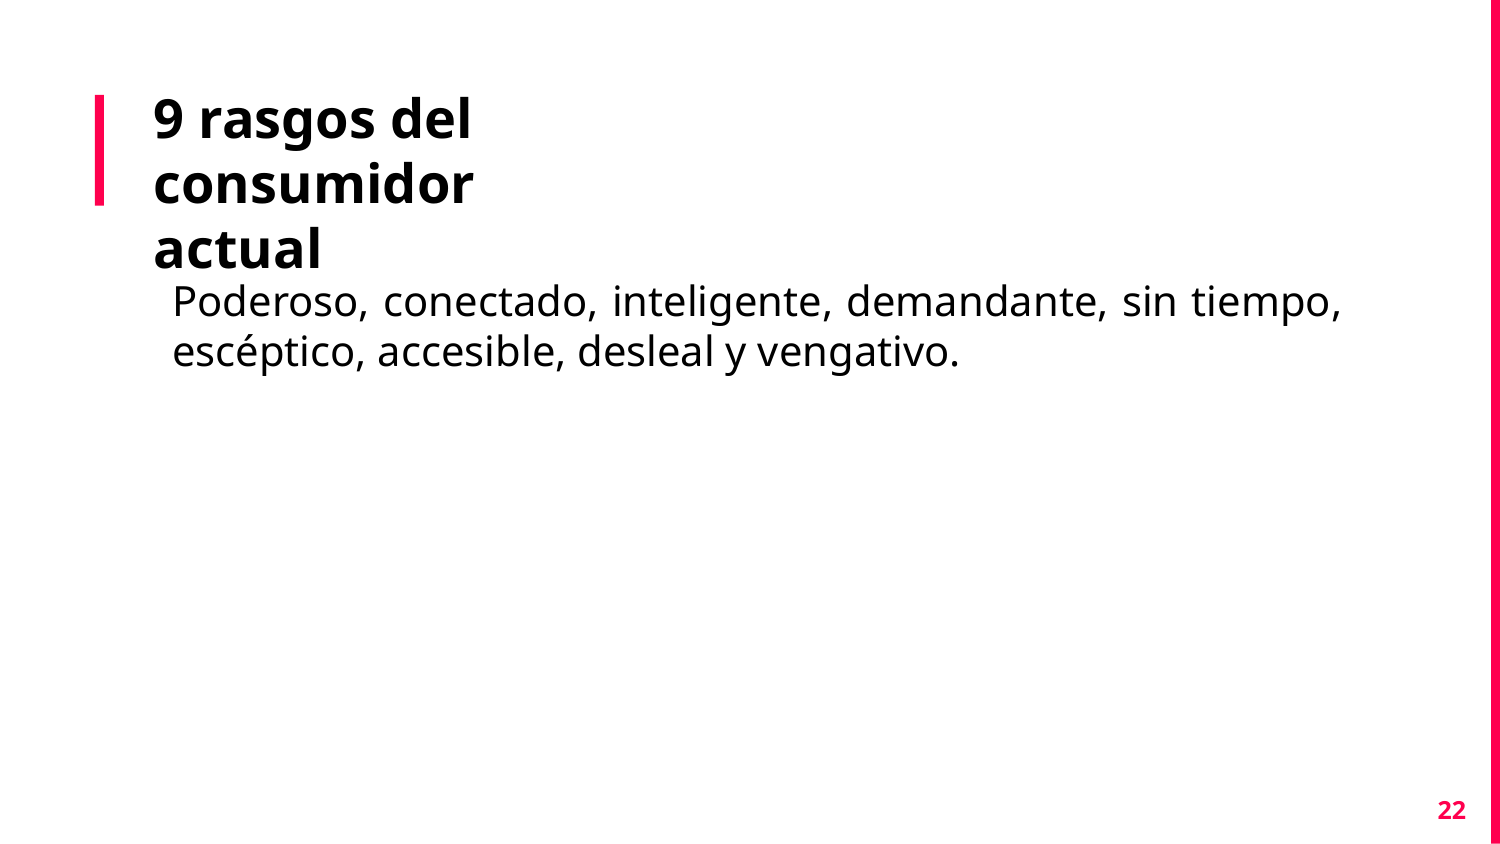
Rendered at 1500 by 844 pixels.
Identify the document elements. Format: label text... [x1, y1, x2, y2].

title 9 rasgos del consumidor actual [138, 69, 668, 210]
list Poderoso, conectado, inteligente, demandante, sin tiempo, escéptico, accesible, desleal y vengativo. [138, 260, 1358, 777]
slide_number 22 [1391, 779, 1482, 844]
